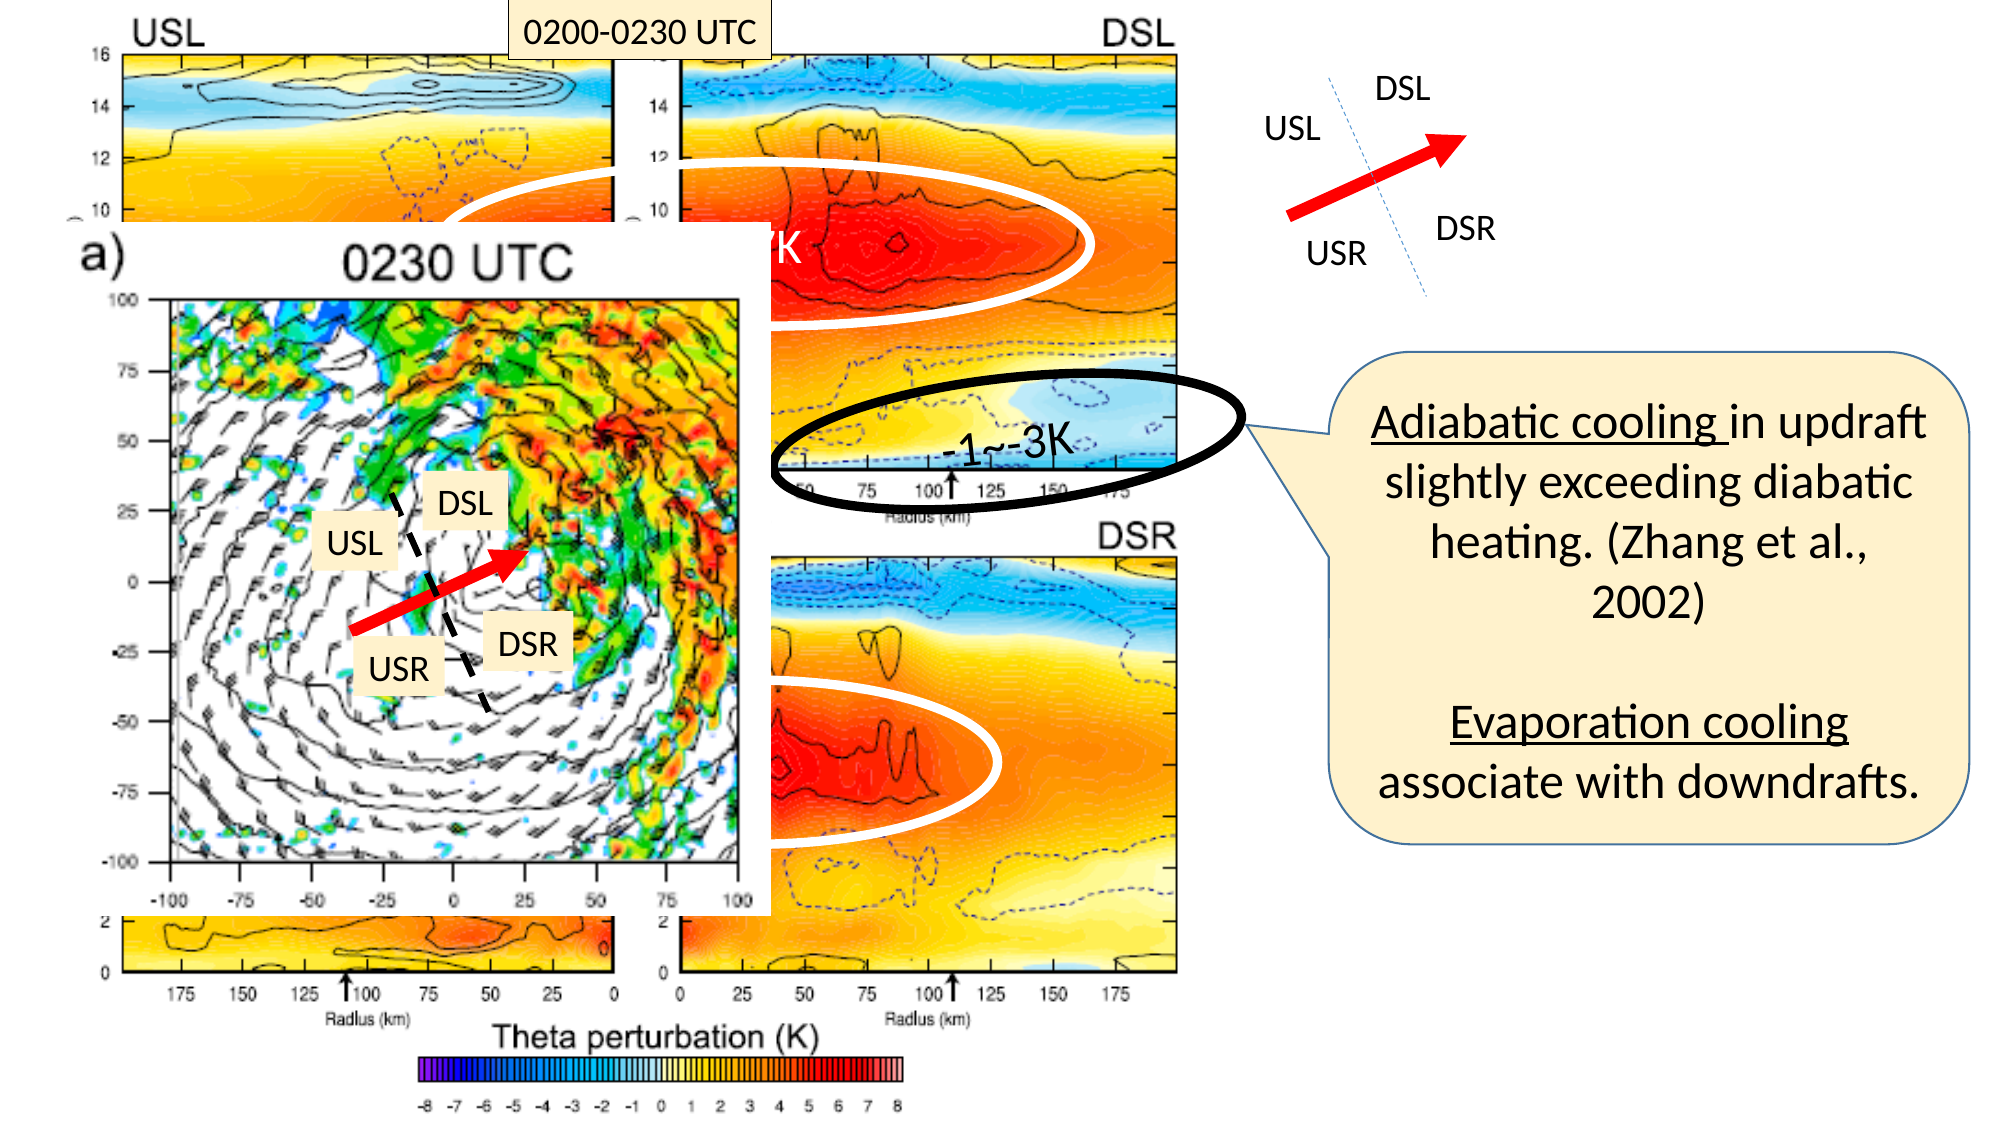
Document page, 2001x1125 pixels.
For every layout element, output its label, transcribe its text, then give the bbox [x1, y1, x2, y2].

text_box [1248, 55, 1512, 297]
picture [45, 0, 1200, 1125]
text_box -1~-3K [1200, 383, 1243, 459]
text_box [310, 470, 575, 712]
text_box Adiabatic cooling in updraft slightly exceeding diabatic heating. (Zhang et al., 2002) Evaporation cooling associate with downdrafts. [1244, 350, 1971, 846]
